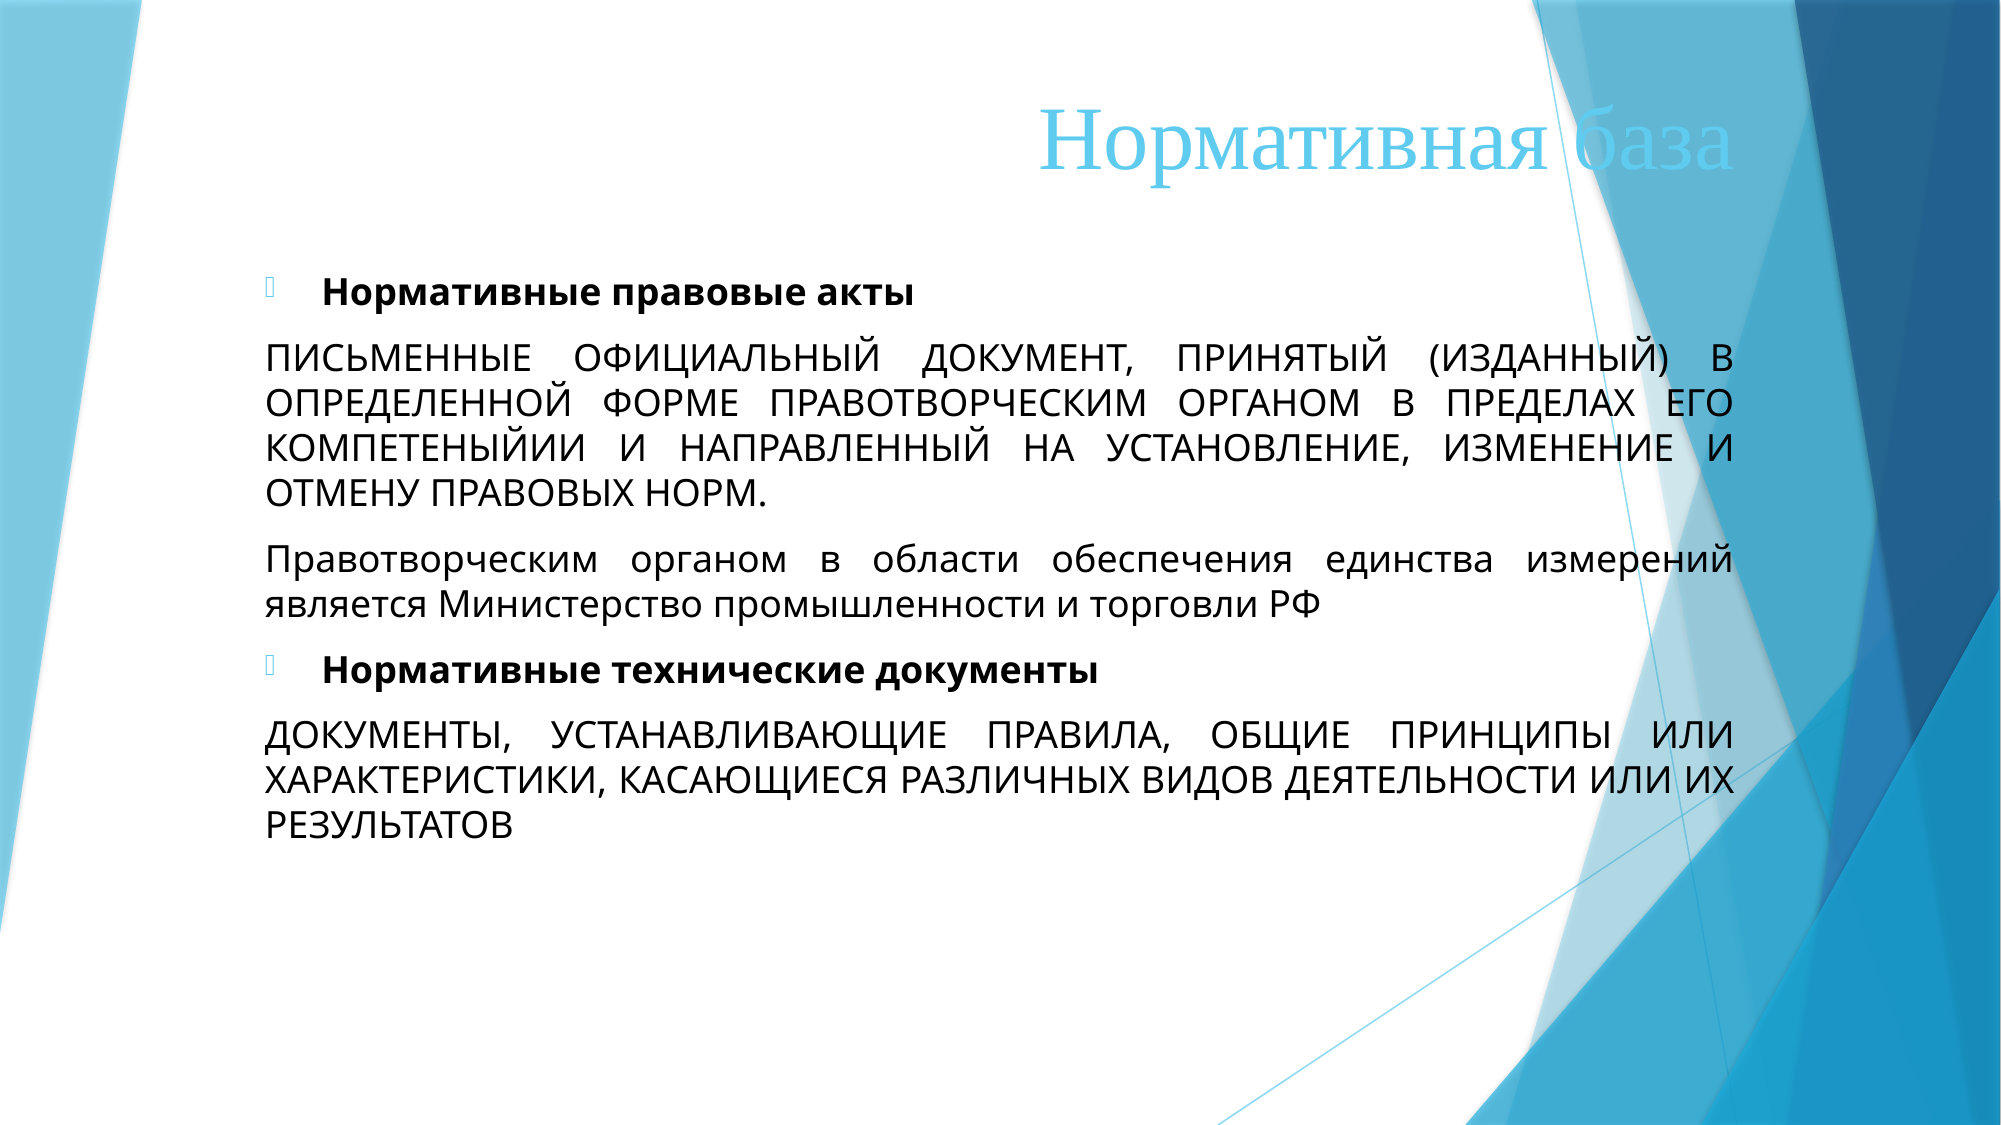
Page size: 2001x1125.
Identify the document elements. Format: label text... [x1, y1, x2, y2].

title Нормативная база [249, 70, 1750, 194]
subtitle Нормативные правовые акты ПИСЬМЕННЫЕ ОФИЦИАЛЬНЫЙ ДОКУМЕНТ, ПРИНЯТЫЙ (ИЗДАННЫЙ) В ОПРЕДЕЛЕННОЙ ФОРМЕ ПРАВОТВОРЧЕСКИМ ОРГАНОМ В ПРЕДЕЛАХ ЕГО КОМПЕТЕНЫЙИИ И НАПРАВЛЕННЫЙ НА УСТАНОВЛЕНИЕ, ИЗМЕНЕНИЕ И ОТМЕНУ ПРАВОВЫХ НОРМ. Правотворческим органом в области обеспечения единства измерений является Министерство промышленности и торговли РФ Нормативные технические документы ДОКУМЕНТЫ, УСТАНАВЛИВАЮЩИЕ ПРАВИЛА, ОБЩИЕ ПРИНЦИПЫ ИЛИ ХАРАКТЕРИСТИКИ, КАСАЮЩИЕСЯ РАЗЛИЧНЫХ ВИДОВ ДЕЯТЕЛЬНОСТИ ИЛИ ИХ РЕЗУЛЬТАТОВ [249, 194, 1750, 1055]
